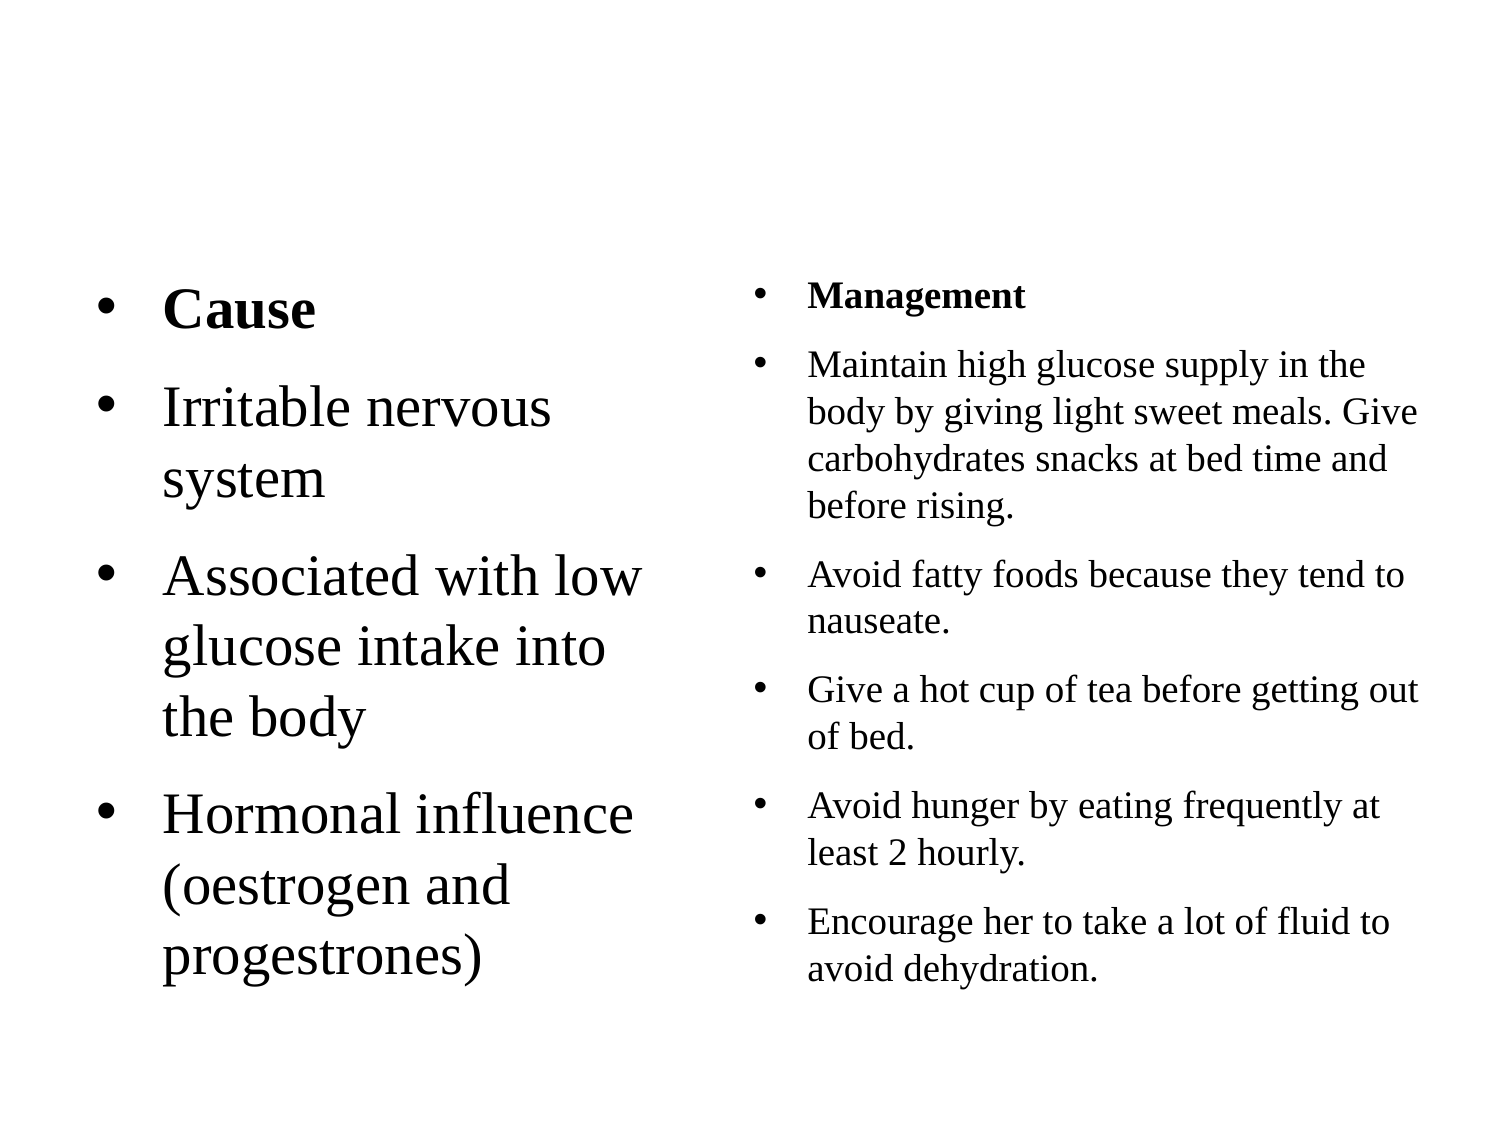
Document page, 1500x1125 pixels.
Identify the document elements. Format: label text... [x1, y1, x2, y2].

list Management Maintain high glucose supply in the body by giving light sweet meals. Give carbohydrates snacks at bed time and before rising. Avoid fatty foods because they tend to nauseate. Give a hot cup of tea before getting out of bed. Avoid hunger by eating frequently at least 2 hourly. Encourage her to take a lot of fluid to avoid dehydration. [738, 262, 1458, 1005]
list Cause Irritable nervous system Associated with low glucose intake into the body Hormonal influence (oestrogen and progestrones) [81, 262, 693, 1005]
